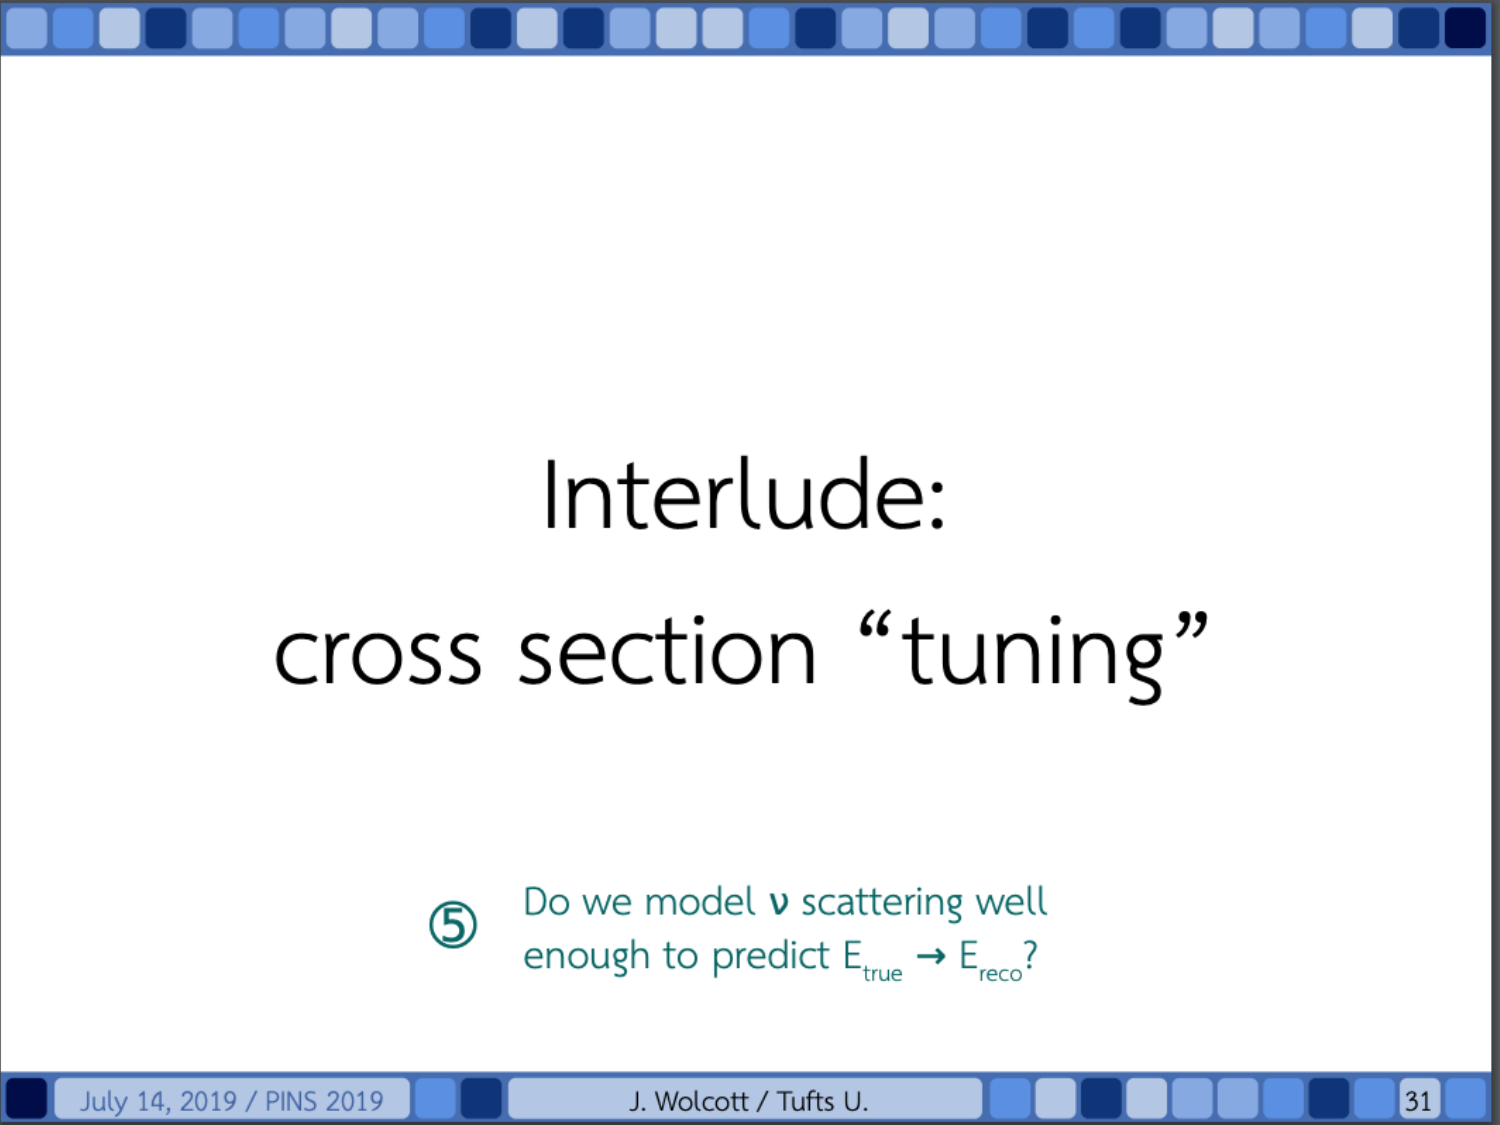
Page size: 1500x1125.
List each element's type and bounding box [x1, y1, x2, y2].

list [0, 0, 1500, 1125]
